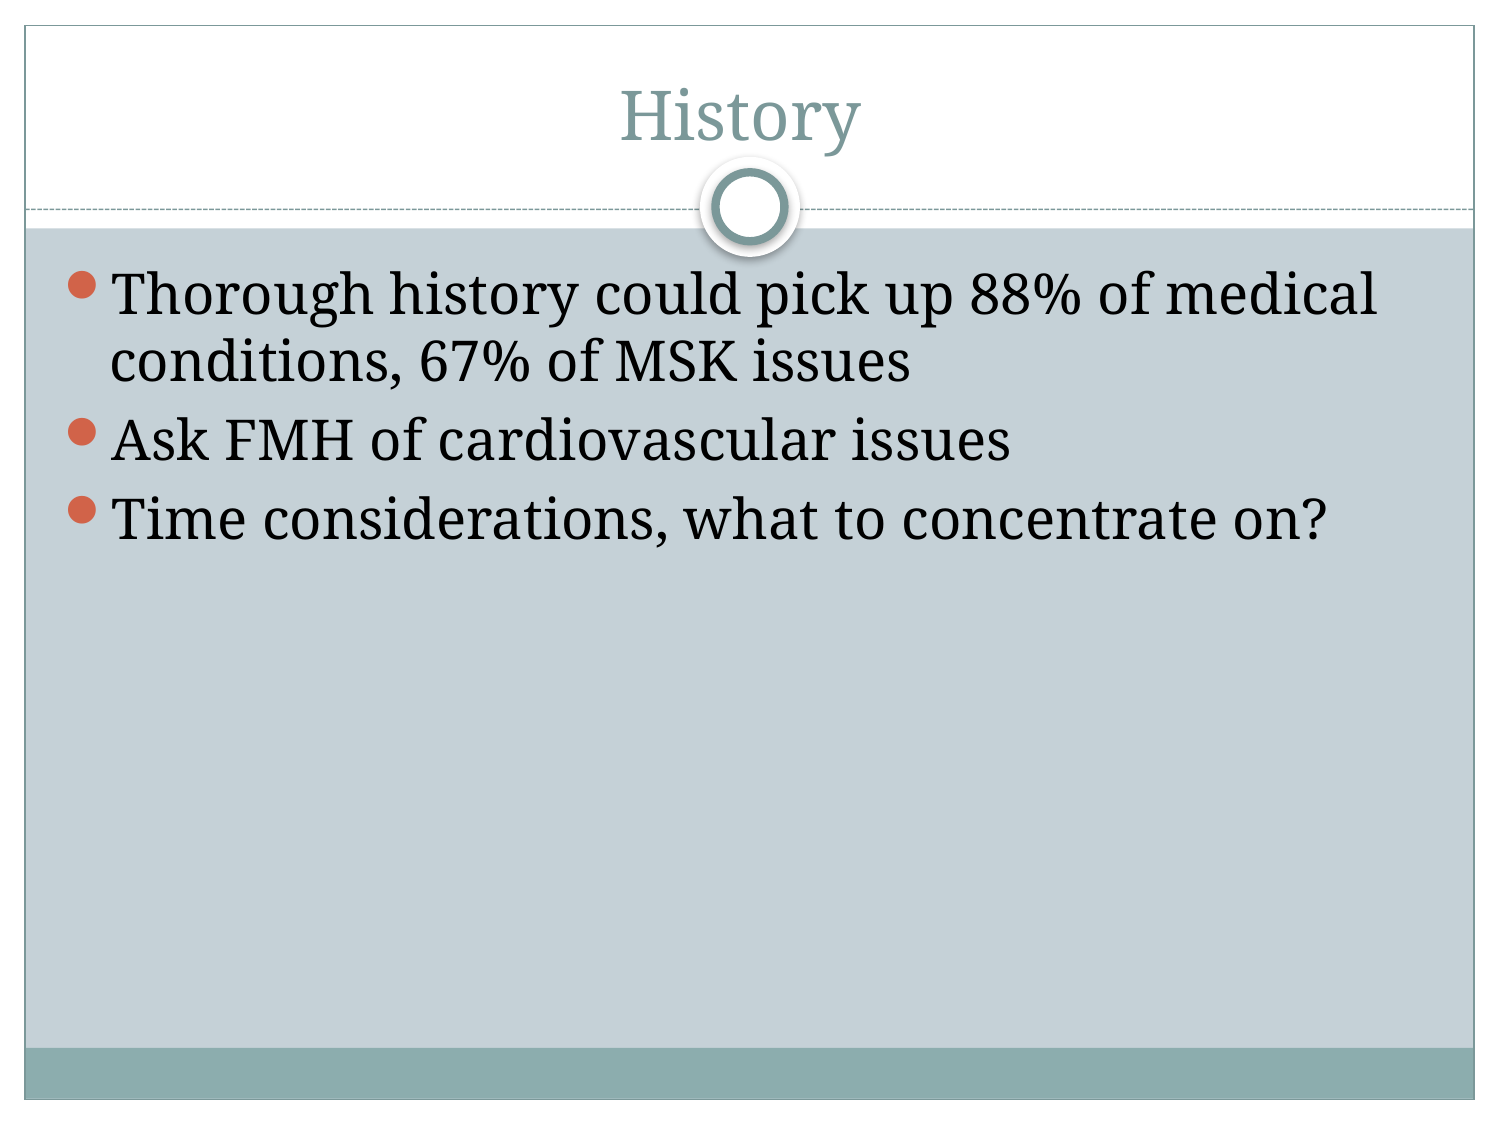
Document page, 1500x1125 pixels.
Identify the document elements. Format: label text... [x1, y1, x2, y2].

title History [49, 37, 1450, 162]
list Thorough history could pick up 88% of medical conditions, 67% of MSK issues Ask FMH of cardiovascular issues Time considerations, what to concentrate on? [49, 250, 1445, 1001]
